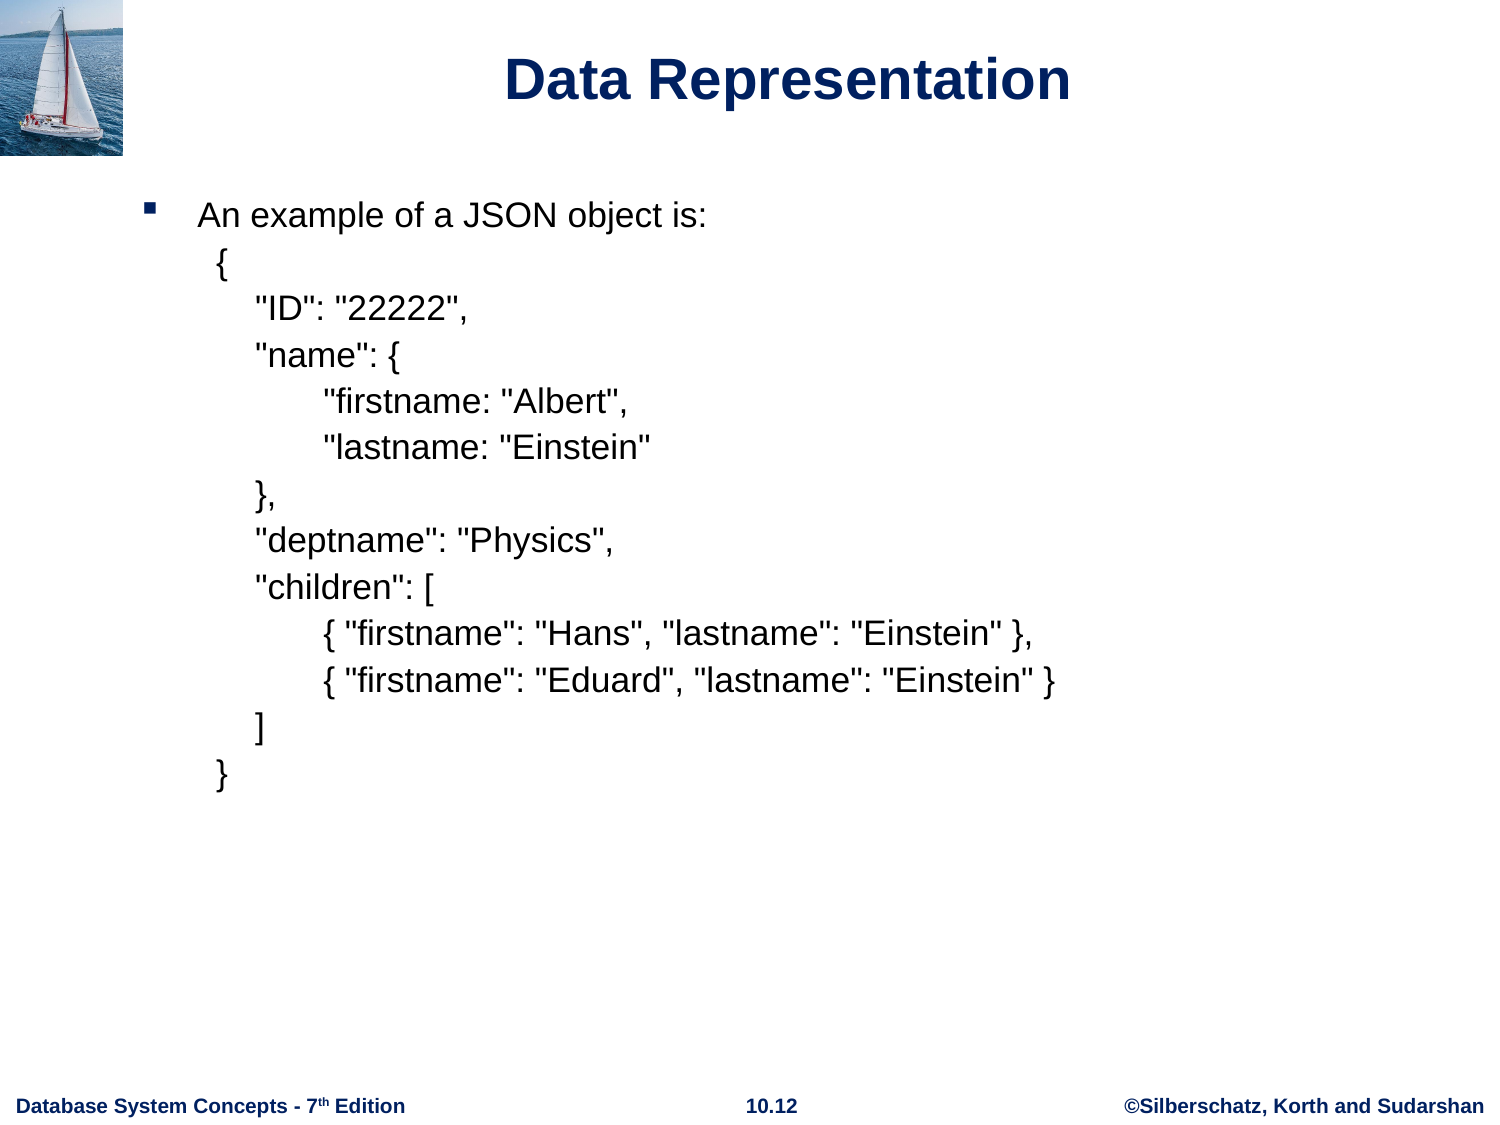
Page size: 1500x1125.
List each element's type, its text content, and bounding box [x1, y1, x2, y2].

list An example of a JSON object is: { "ID": "22222", "name": { "firstname: "Albert", "lastname: "Einstein" }, "deptname": "Physics", "children": [ { "firstname": "Hans", "lastname": "Einstein" }, { "firstname": "Eduard", "lastname": "Einstein" } ] } [126, 193, 1434, 902]
title Data Representation [125, 18, 1452, 120]
picture [0, 0, 123, 156]
